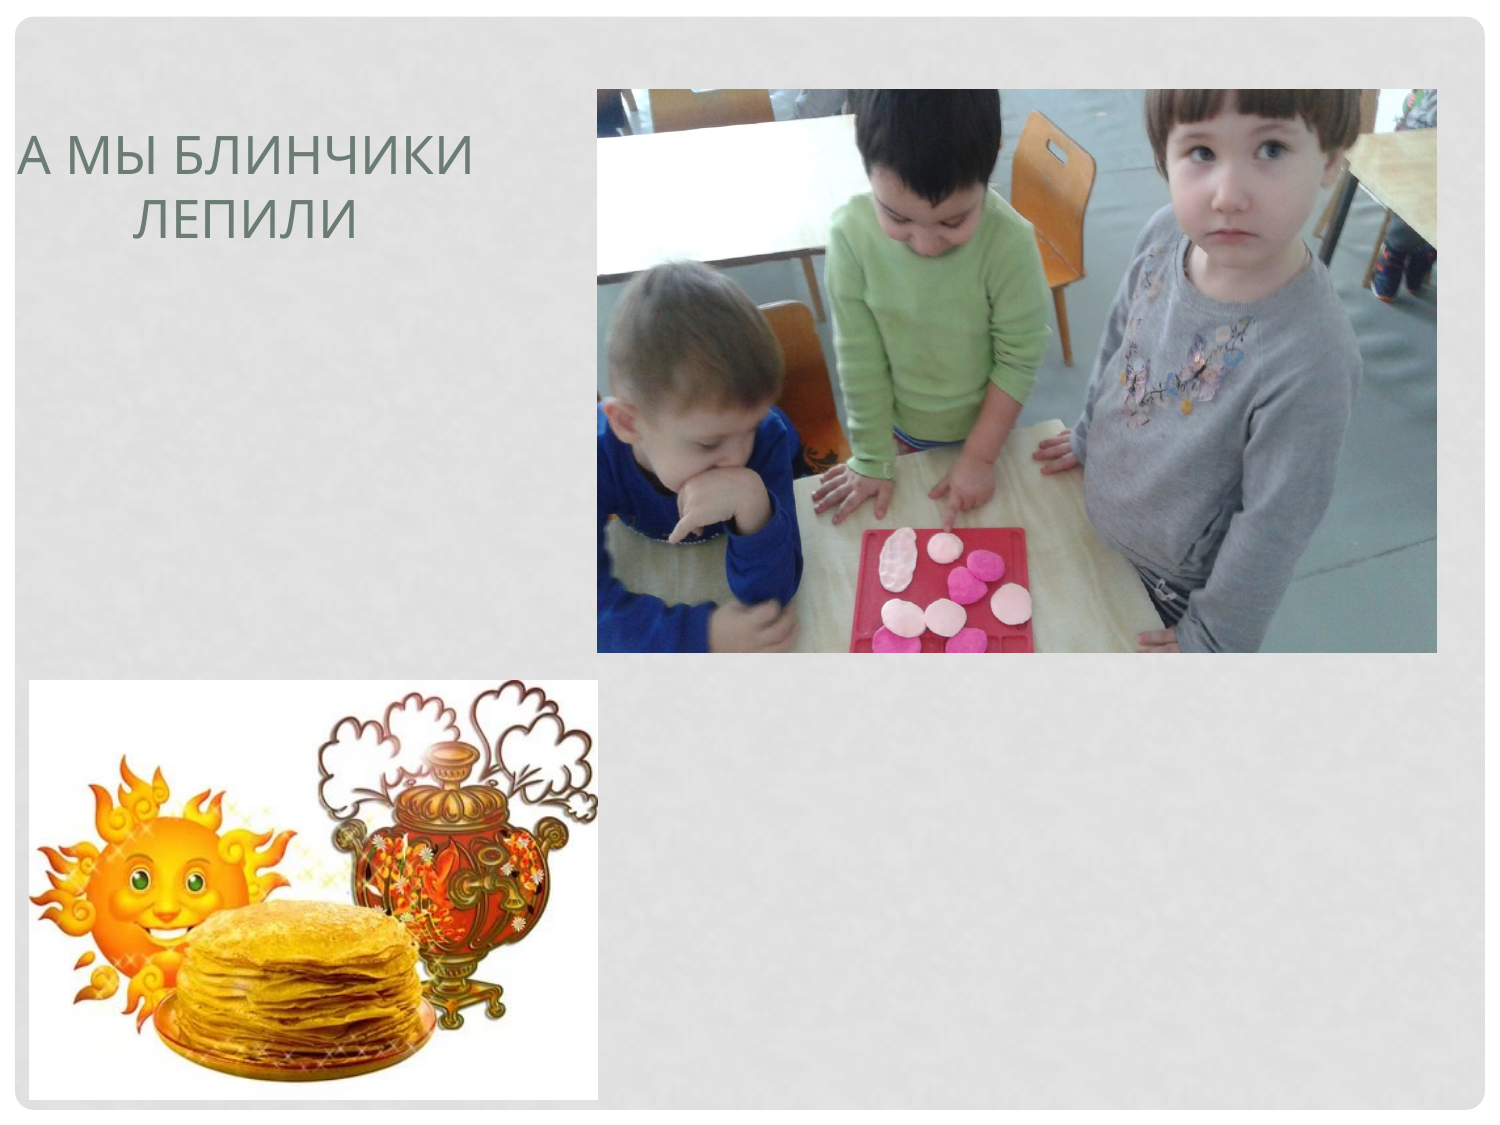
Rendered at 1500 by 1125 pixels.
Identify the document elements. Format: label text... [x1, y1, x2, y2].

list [597, 89, 1437, 653]
picture [28, 680, 599, 1101]
title А мы блинчики лепили [0, 90, 494, 281]
